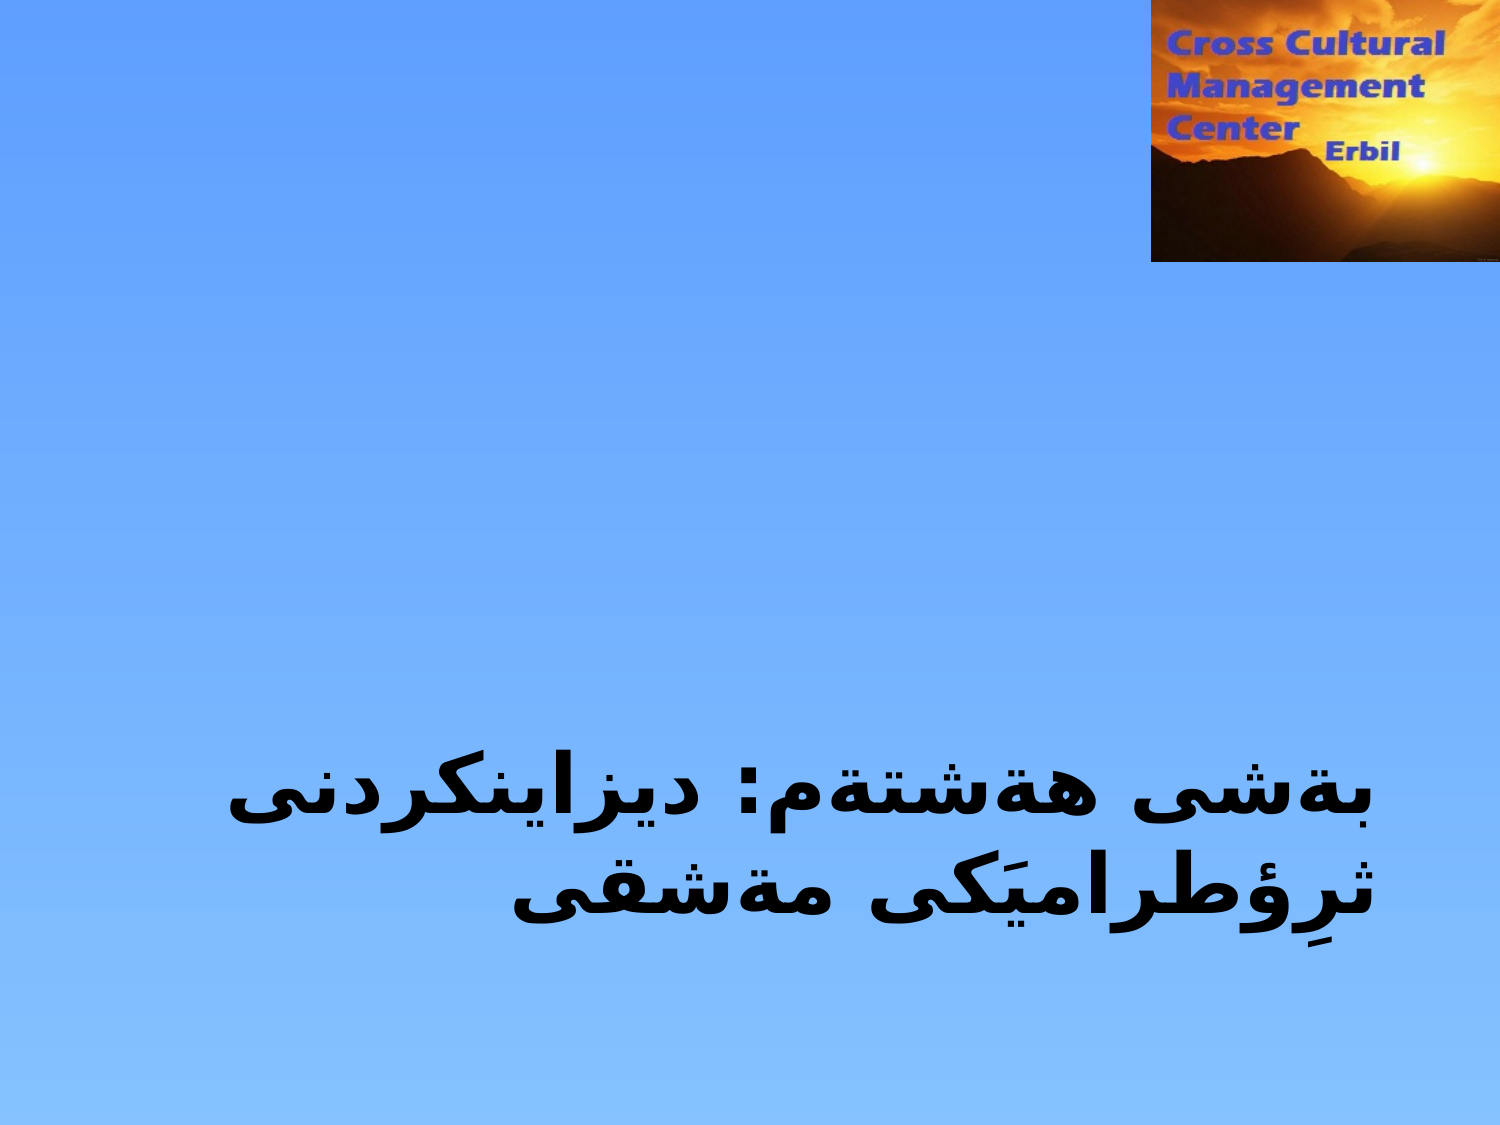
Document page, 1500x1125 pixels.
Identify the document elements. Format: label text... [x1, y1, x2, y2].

title بةشى هةشتةم: ديزاينكردنى ثرِؤطراميَكى مةشقى [118, 722, 1394, 947]
title ناوةرِؤكى سةرةكى هةموو ثرِؤطرامة مةشقيةكان [0, 14, 1151, 18]
picture [1151, 0, 1500, 262]
